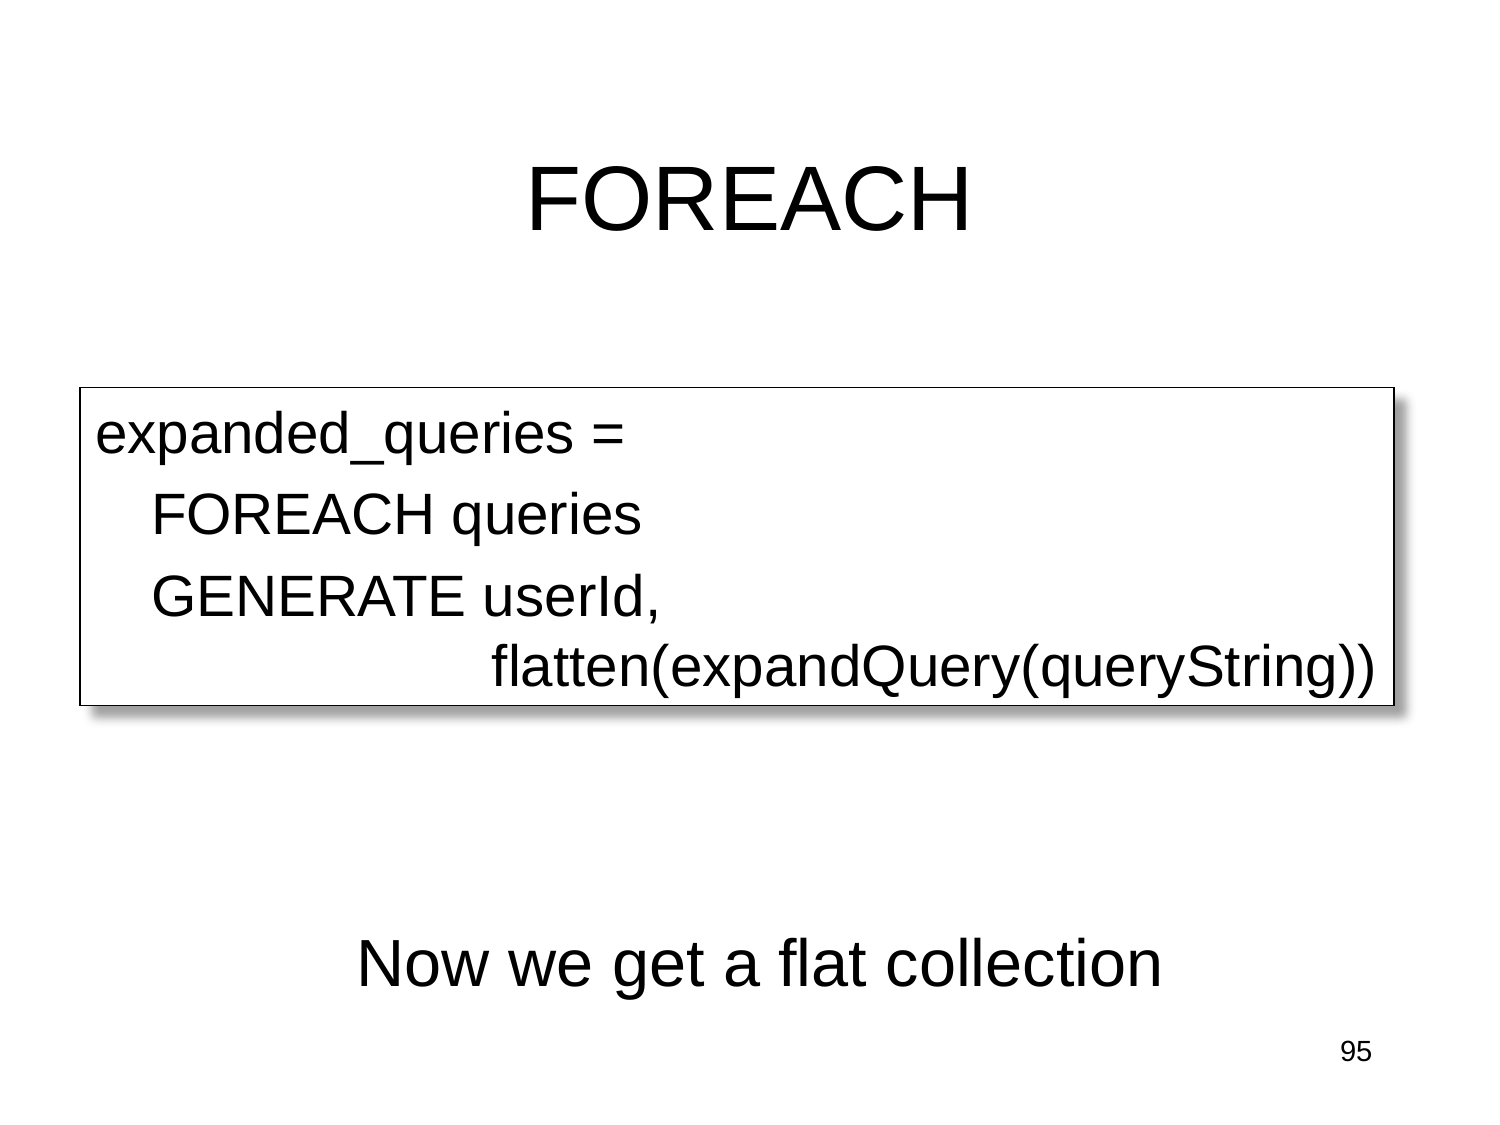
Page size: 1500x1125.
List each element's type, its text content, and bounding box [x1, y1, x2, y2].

title FOREACH [112, 99, 1388, 288]
slide_number 95 [1074, 1024, 1388, 1101]
text_box Now we get a flat collection [341, 912, 1179, 1008]
text_box expanded_queries = FOREACH queries GENERATE userId, flatten(expandQuery(queryString)) [80, 387, 1395, 706]
